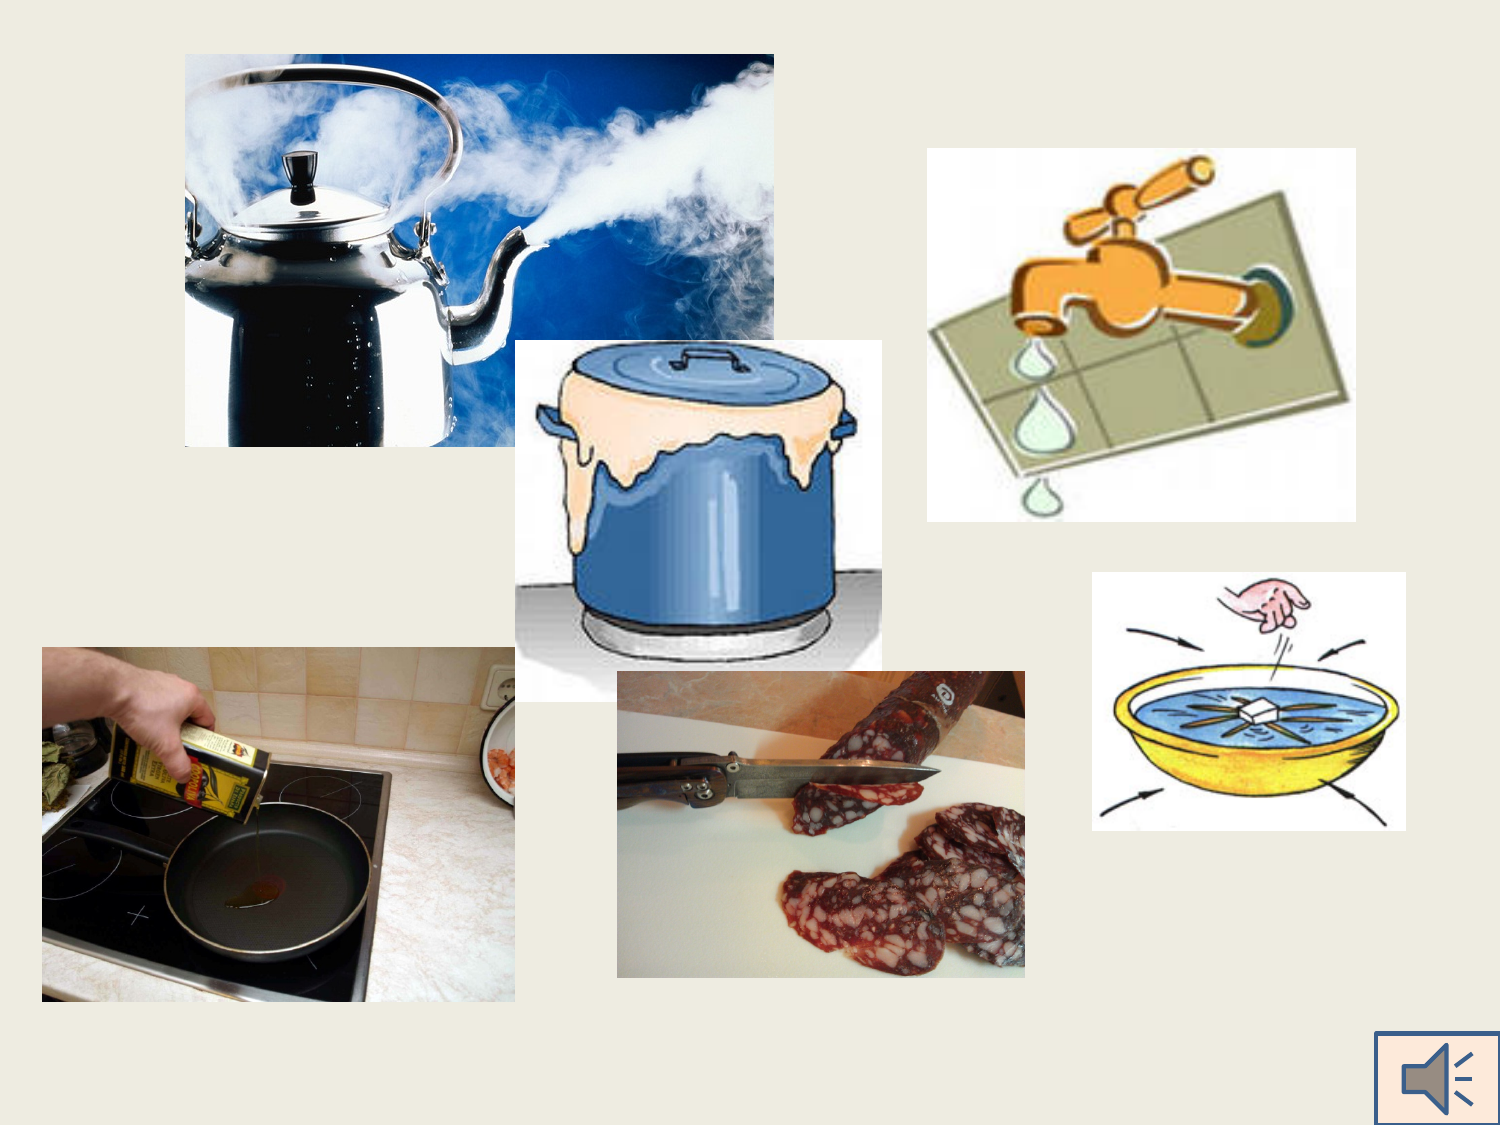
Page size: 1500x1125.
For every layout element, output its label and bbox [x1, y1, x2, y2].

text_box [1374, 1031, 1500, 1125]
picture [1092, 572, 1406, 831]
picture [926, 148, 1356, 522]
picture [42, 54, 1025, 1002]
